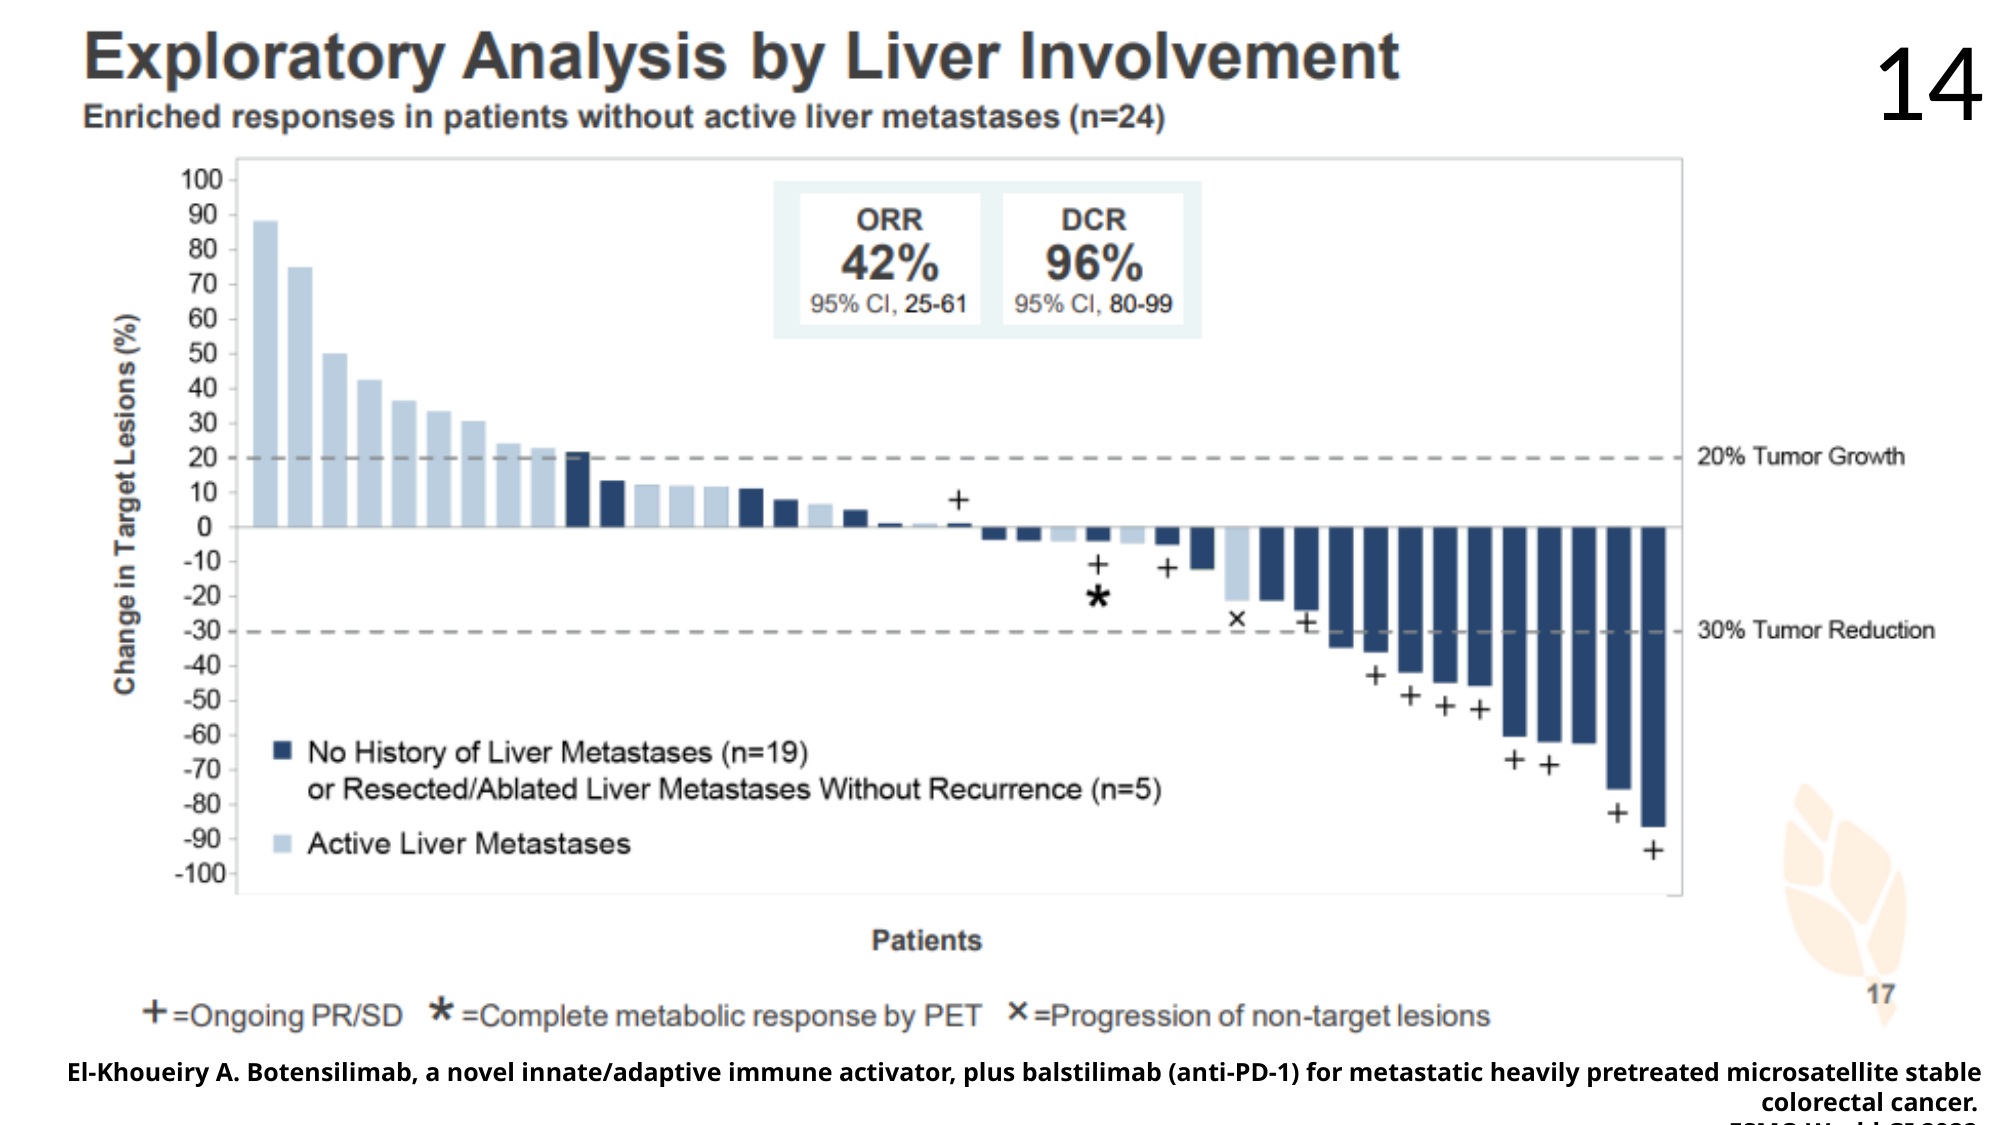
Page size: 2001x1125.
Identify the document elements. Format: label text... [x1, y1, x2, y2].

picture [59, 0, 1940, 1041]
text_box El-Khoueiry A. Botensilimab, a novel innate/adaptive immune activator, plus balstilimab (anti-PD-1) for metastatic heavily pretreated microsatellite stable colorectal cancer. ESMO World GI 2022. [0, 1049, 2000, 1125]
text_box 14 [1940, 0, 2000, 150]
